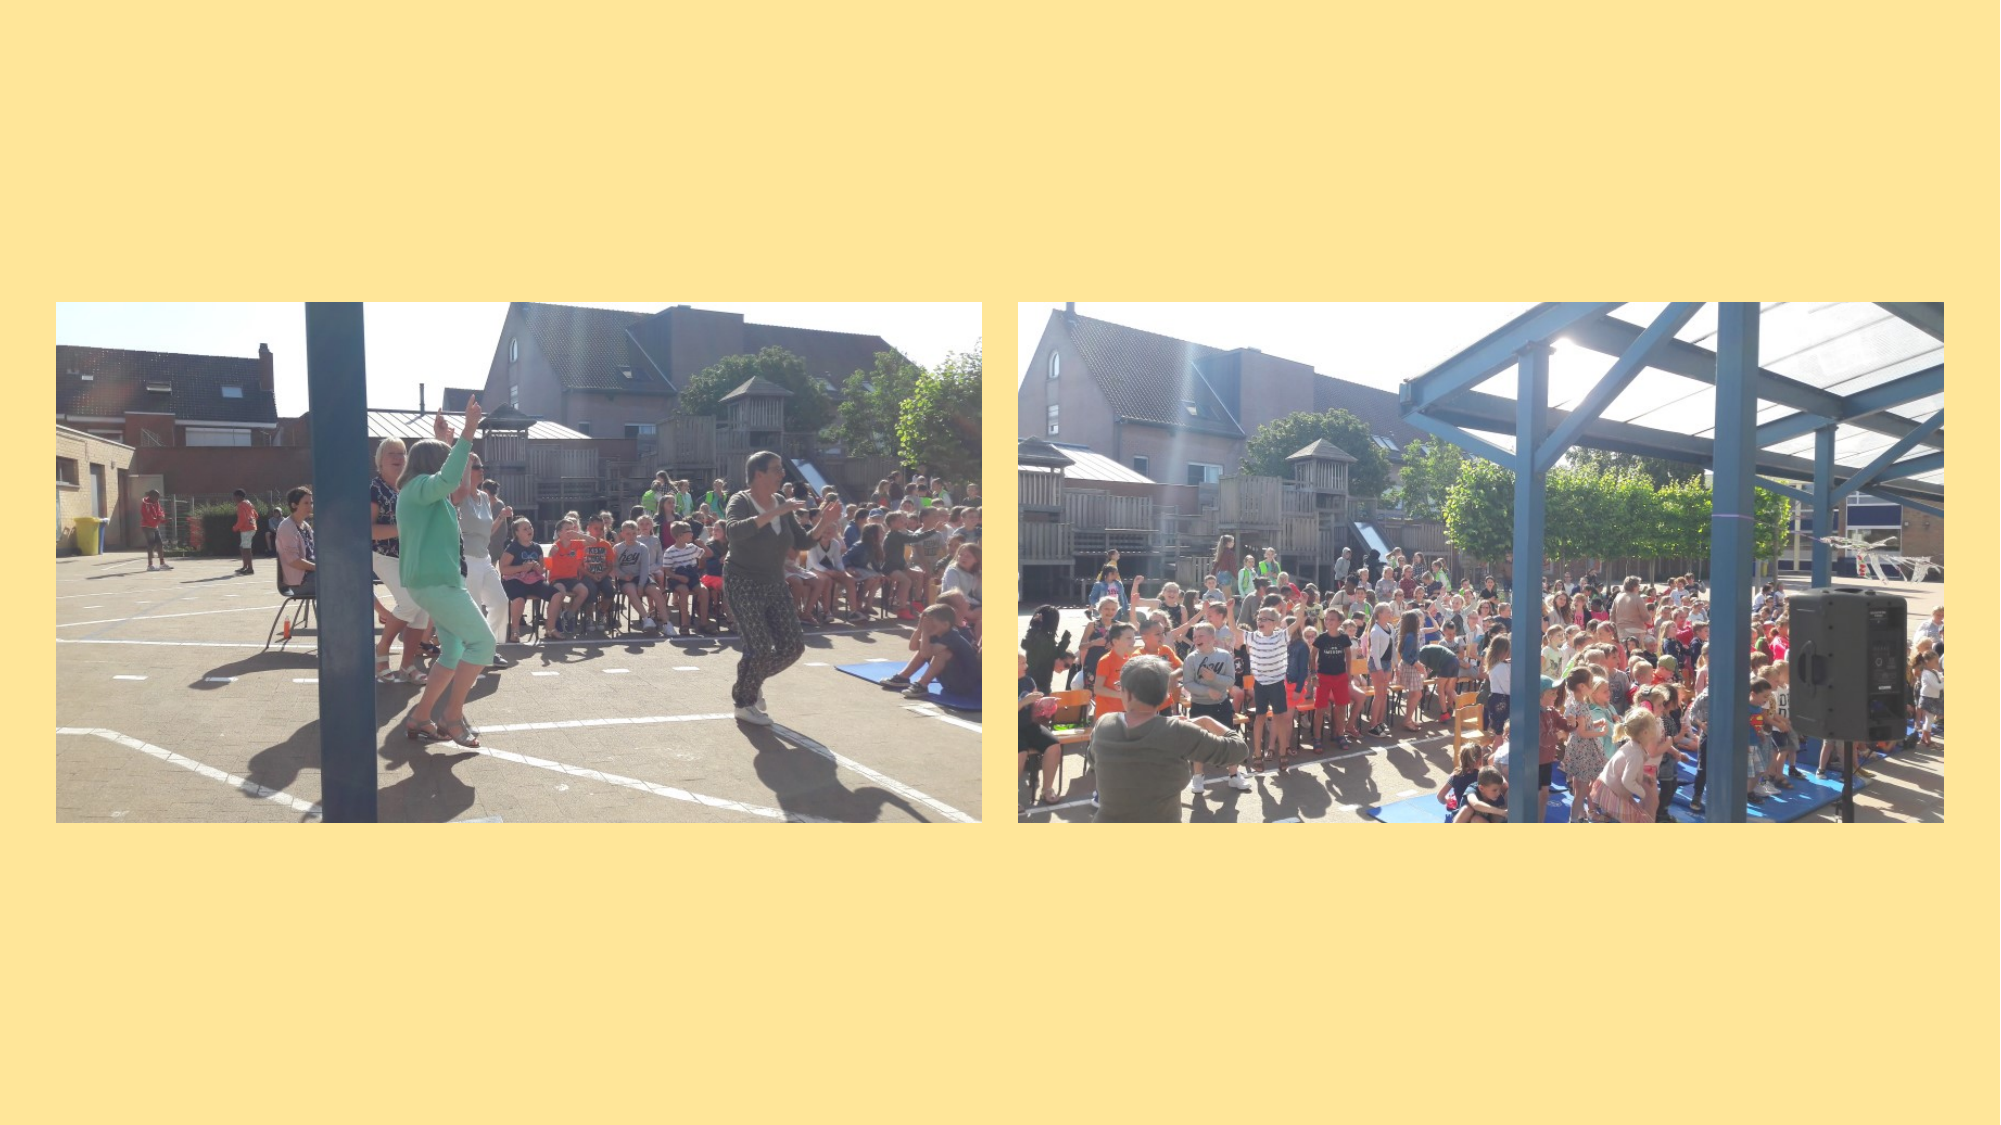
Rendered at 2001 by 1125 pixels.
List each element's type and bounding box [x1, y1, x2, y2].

picture [56, 302, 982, 823]
picture [1018, 302, 1944, 823]
